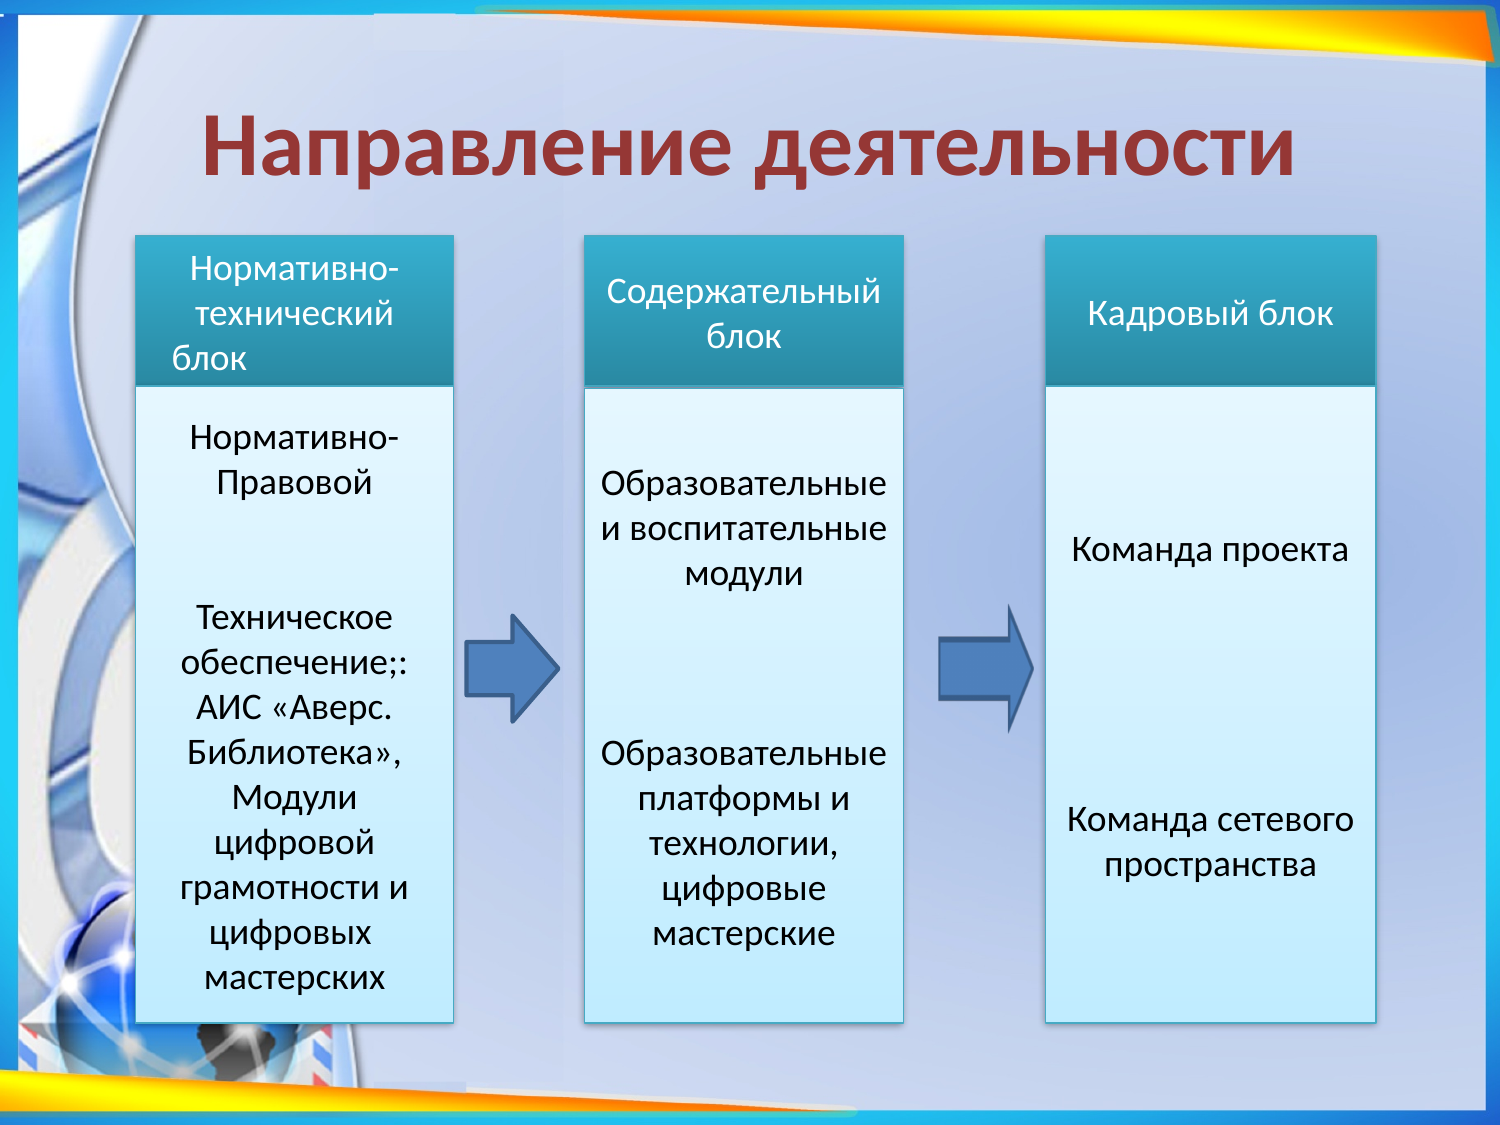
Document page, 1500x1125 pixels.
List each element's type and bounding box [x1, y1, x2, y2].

picture [0, 0, 1500, 1125]
list [920, 621, 1052, 717]
